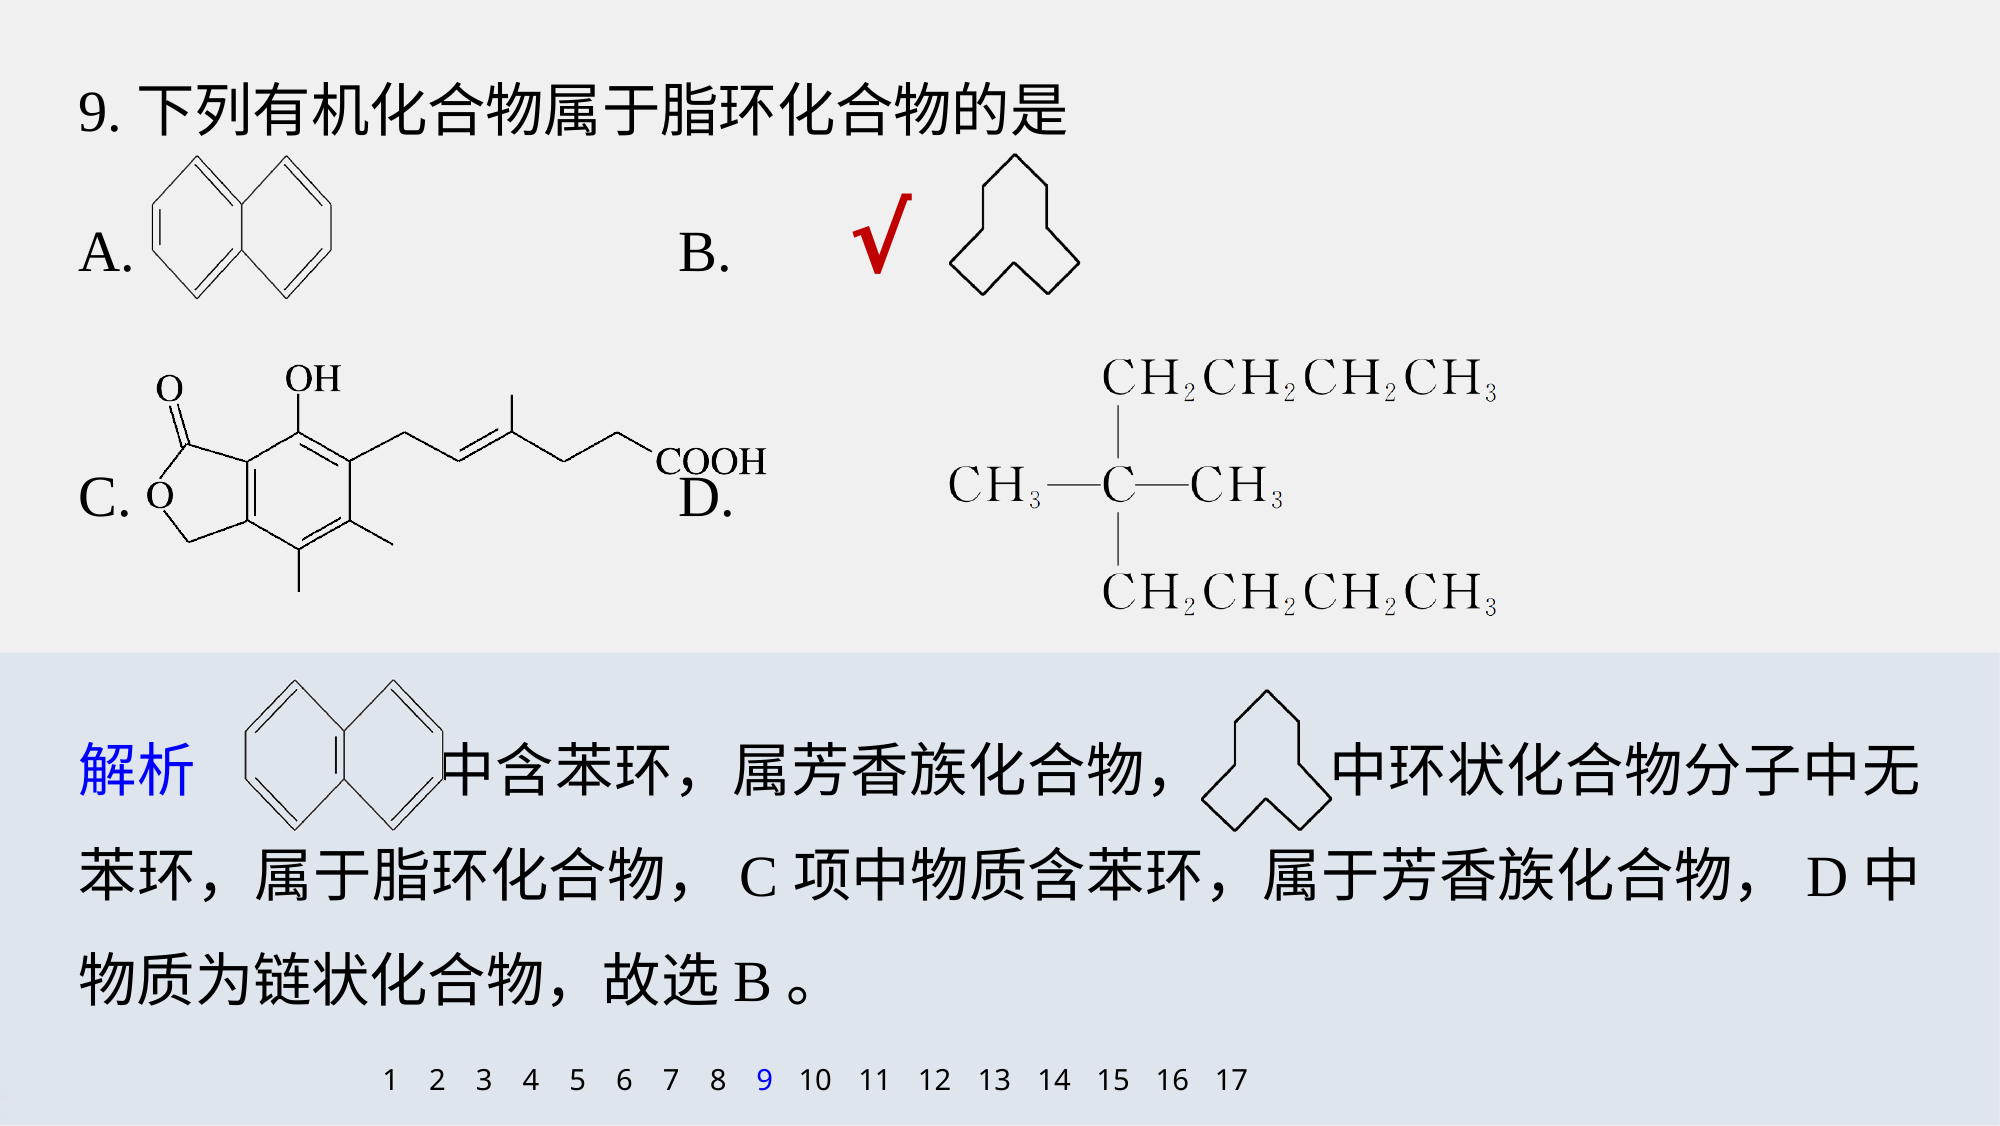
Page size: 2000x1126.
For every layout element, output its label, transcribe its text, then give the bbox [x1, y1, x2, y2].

text_box 14 [1030, 1052, 1079, 1106]
picture [1196, 683, 1340, 834]
text_box 解析 中含苯环，属芳香族化合物， 中环状化合物分子中无苯环，属于脂环化合物，C项中物质含苯环，属于芳香族化合物，D中物质为链状化合物，故选B。 [63, 691, 1936, 1021]
text_box 9.下列有机化合物属于脂环化合物的是 A. B. C. D. [63, 31, 1936, 536]
text_box 7 [651, 1052, 692, 1106]
text_box 3 [464, 1052, 505, 1106]
text_box 4 [510, 1052, 552, 1106]
text_box 17 [1207, 1052, 1256, 1106]
picture [234, 674, 451, 837]
text_box √ [834, 171, 940, 299]
text_box 8 [698, 1052, 739, 1106]
text_box 2 [417, 1052, 458, 1106]
text_box 9 [744, 1052, 785, 1106]
text_box 6 [604, 1052, 645, 1106]
text_box 15 [1089, 1052, 1138, 1106]
text_box 1 [370, 1052, 411, 1106]
text_box 11 [850, 1052, 900, 1106]
text_box 10 [791, 1052, 840, 1106]
text_box 5 [557, 1052, 598, 1106]
text_box 12 [910, 1052, 959, 1106]
text_box 13 [970, 1052, 1019, 1106]
picture [0, 0, 2000, 652]
text_box 16 [1148, 1052, 1197, 1106]
